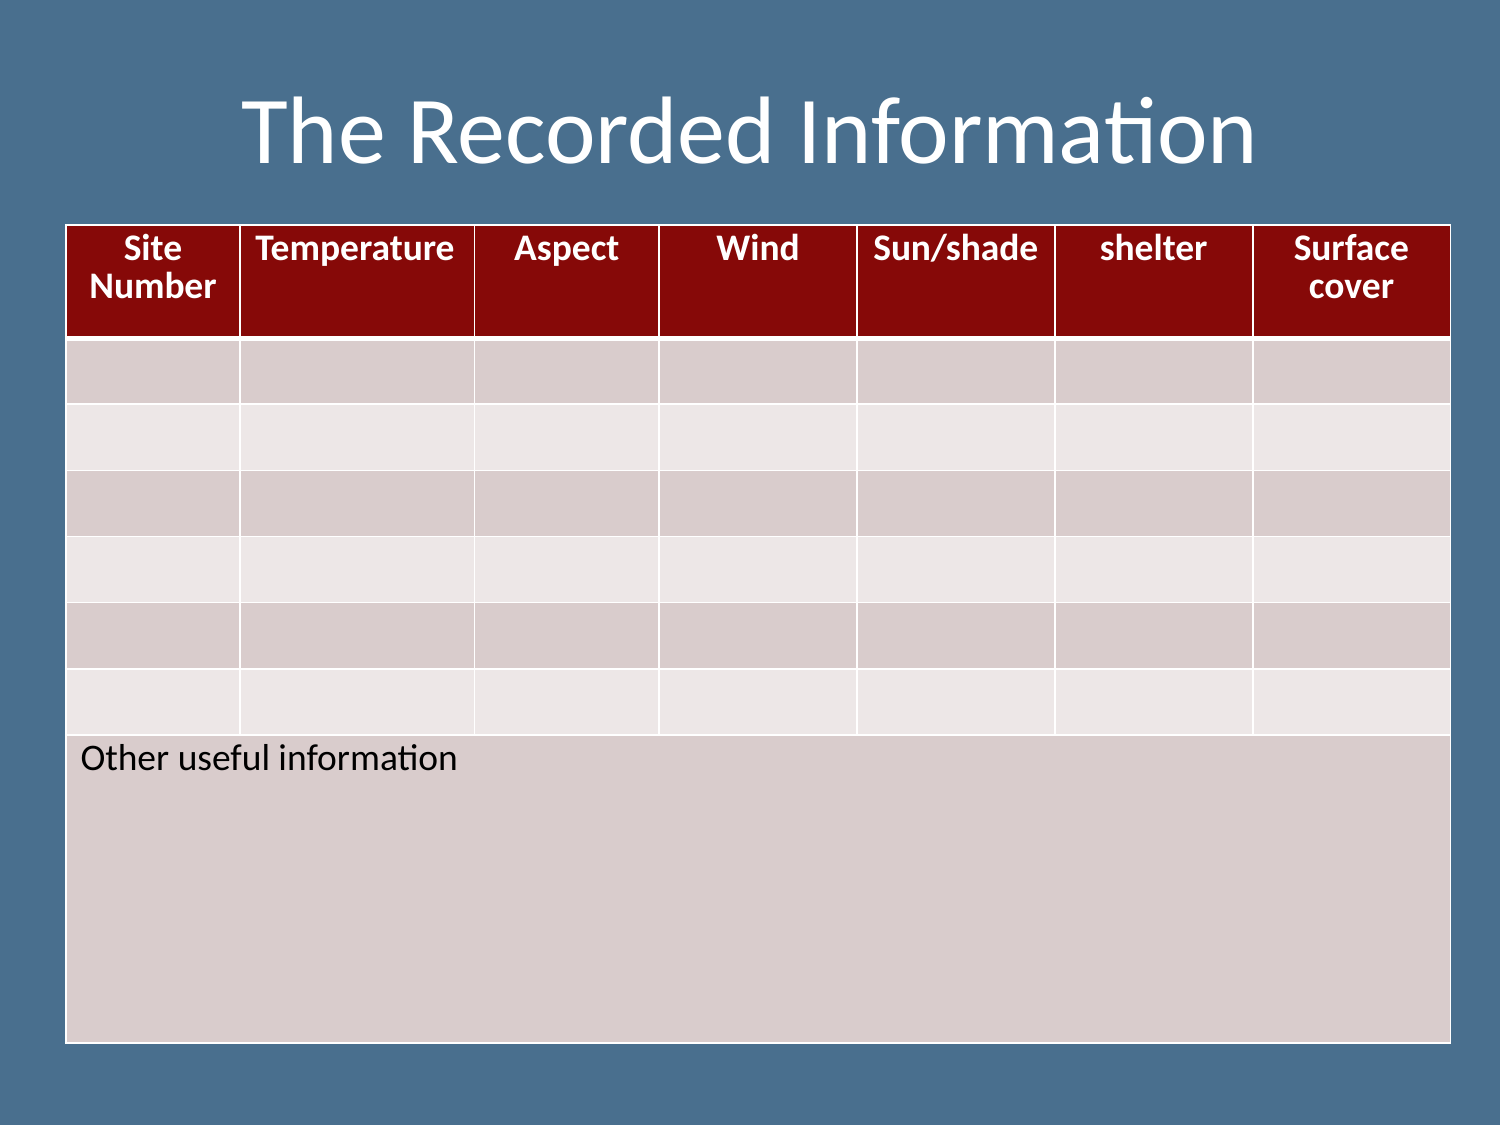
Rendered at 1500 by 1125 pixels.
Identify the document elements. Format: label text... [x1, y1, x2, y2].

table_cell [1254, 471, 1450, 536]
table_cell [858, 537, 1054, 602]
table_cell [660, 405, 856, 470]
table_cell [241, 341, 474, 403]
table_cell [1056, 405, 1252, 470]
table_cell [475, 471, 658, 536]
table_header Sun/shade [858, 226, 1054, 336]
table_cell [1254, 670, 1450, 734]
table_cell [660, 471, 856, 536]
table_cell [858, 341, 1054, 403]
table_cell [660, 603, 856, 668]
table_cell [1254, 405, 1450, 470]
table_cell [241, 537, 474, 602]
table_cell [660, 537, 856, 602]
table_cell [858, 603, 1054, 668]
table_cell [660, 341, 856, 403]
table_cell [1056, 471, 1252, 536]
table_cell [858, 405, 1054, 470]
table_cell [660, 670, 856, 734]
table_cell [67, 670, 239, 734]
table_header Aspect [475, 226, 658, 336]
table_cell [475, 603, 658, 668]
table_cell [475, 341, 658, 403]
table_cell [67, 537, 239, 602]
table_cell [67, 603, 239, 668]
table_cell [67, 341, 239, 403]
table_cell [475, 405, 658, 470]
table_cell [67, 405, 239, 470]
table_cell [241, 603, 474, 668]
table_cell [241, 405, 474, 470]
table_header Temperature [241, 226, 474, 336]
table_cell Other useful information [67, 736, 1450, 1042]
table_cell [67, 471, 239, 536]
table_cell [241, 670, 474, 734]
table_cell [1056, 341, 1252, 403]
title The Recorded Information [150, 53, 1350, 197]
table_header Wind [660, 226, 856, 336]
table_cell [475, 537, 658, 602]
table_header Surface cover [1254, 226, 1450, 336]
table_cell [1056, 603, 1252, 668]
table_cell [1254, 537, 1450, 602]
table_cell [241, 471, 474, 536]
table_cell [1056, 537, 1252, 602]
table_header Site Number [67, 226, 239, 336]
table_cell [858, 670, 1054, 734]
table_cell [475, 670, 658, 734]
table_cell [1056, 670, 1252, 734]
table_cell [1254, 341, 1450, 403]
table_header shelter [1056, 226, 1252, 336]
table_cell [1254, 603, 1450, 668]
table_cell [858, 471, 1054, 536]
